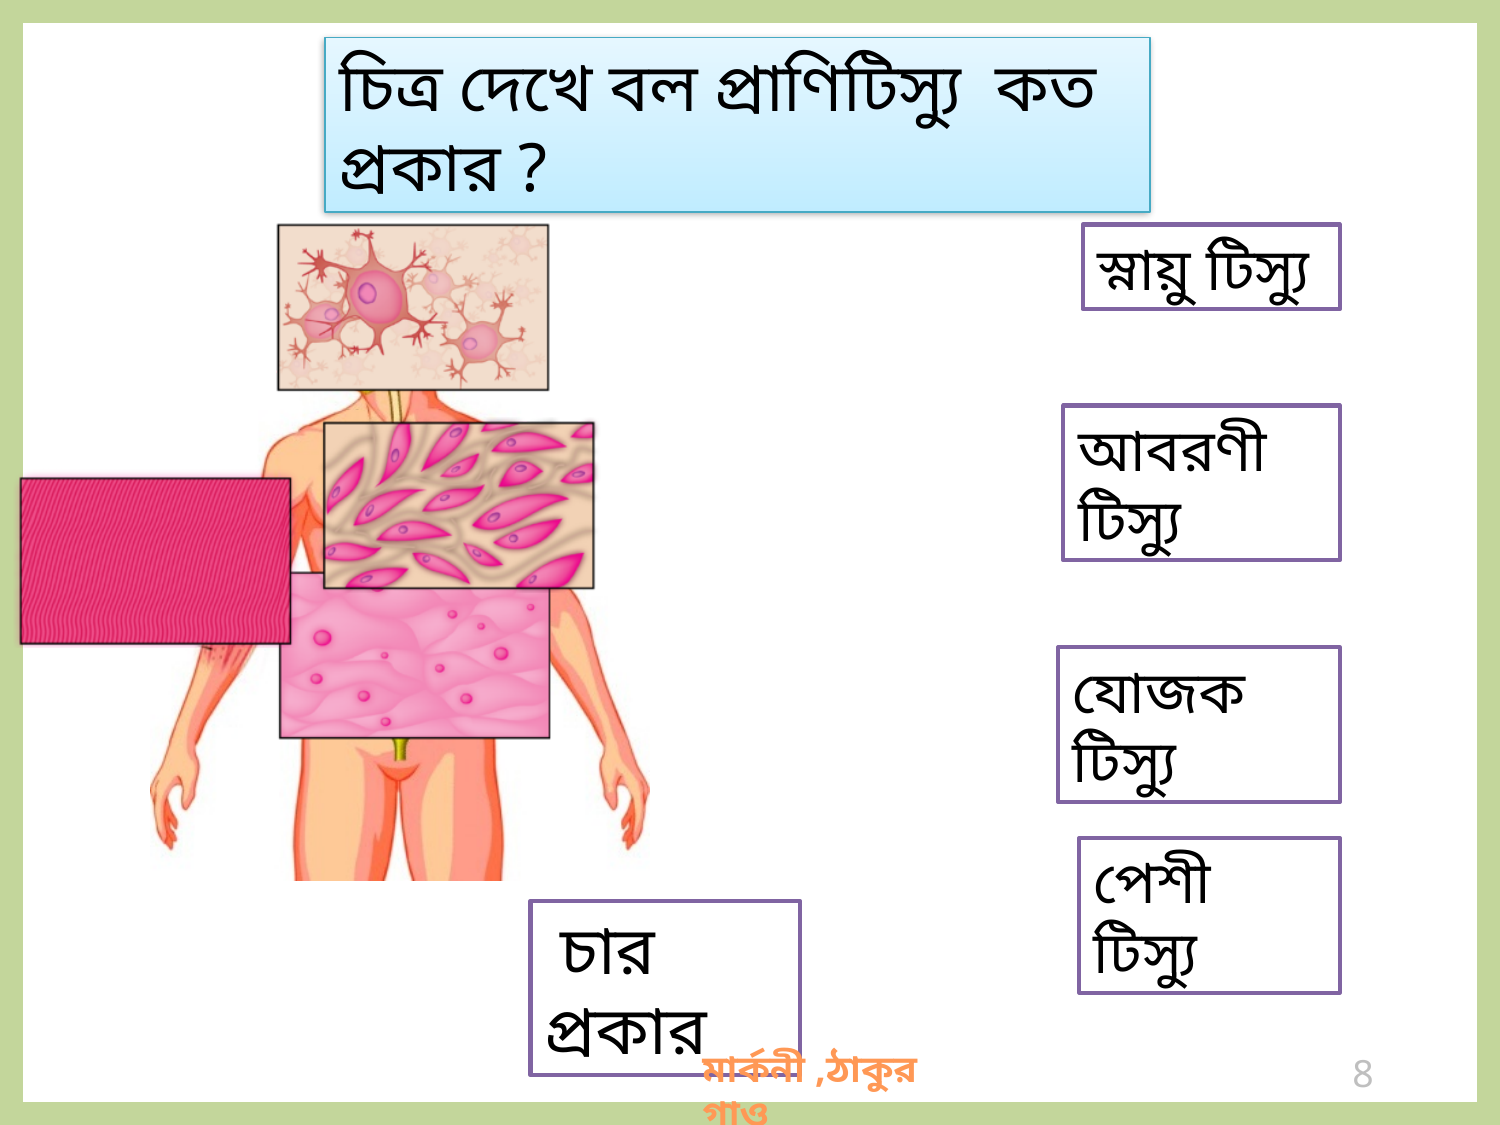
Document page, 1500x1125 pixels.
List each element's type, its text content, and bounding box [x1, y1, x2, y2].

slide_number 8 [1337, 1042, 1425, 1103]
text_box চার প্রকার [528, 899, 802, 1077]
text_box পেশী টিস্যু [1077, 836, 1342, 995]
text_box আবরণী টিস্যু [1061, 403, 1342, 562]
text_box স্নায়ু টিস্যু [1081, 222, 1342, 311]
text_box চিত্র দেখে বল প্রাণিটিস্যু কত প্রকার ? [324, 37, 1151, 213]
picture [11, 208, 650, 882]
footer মার্কনী ,ঠাকুরগাও [687, 1037, 950, 1098]
text_box যোজক টিস্যু [1056, 645, 1342, 804]
